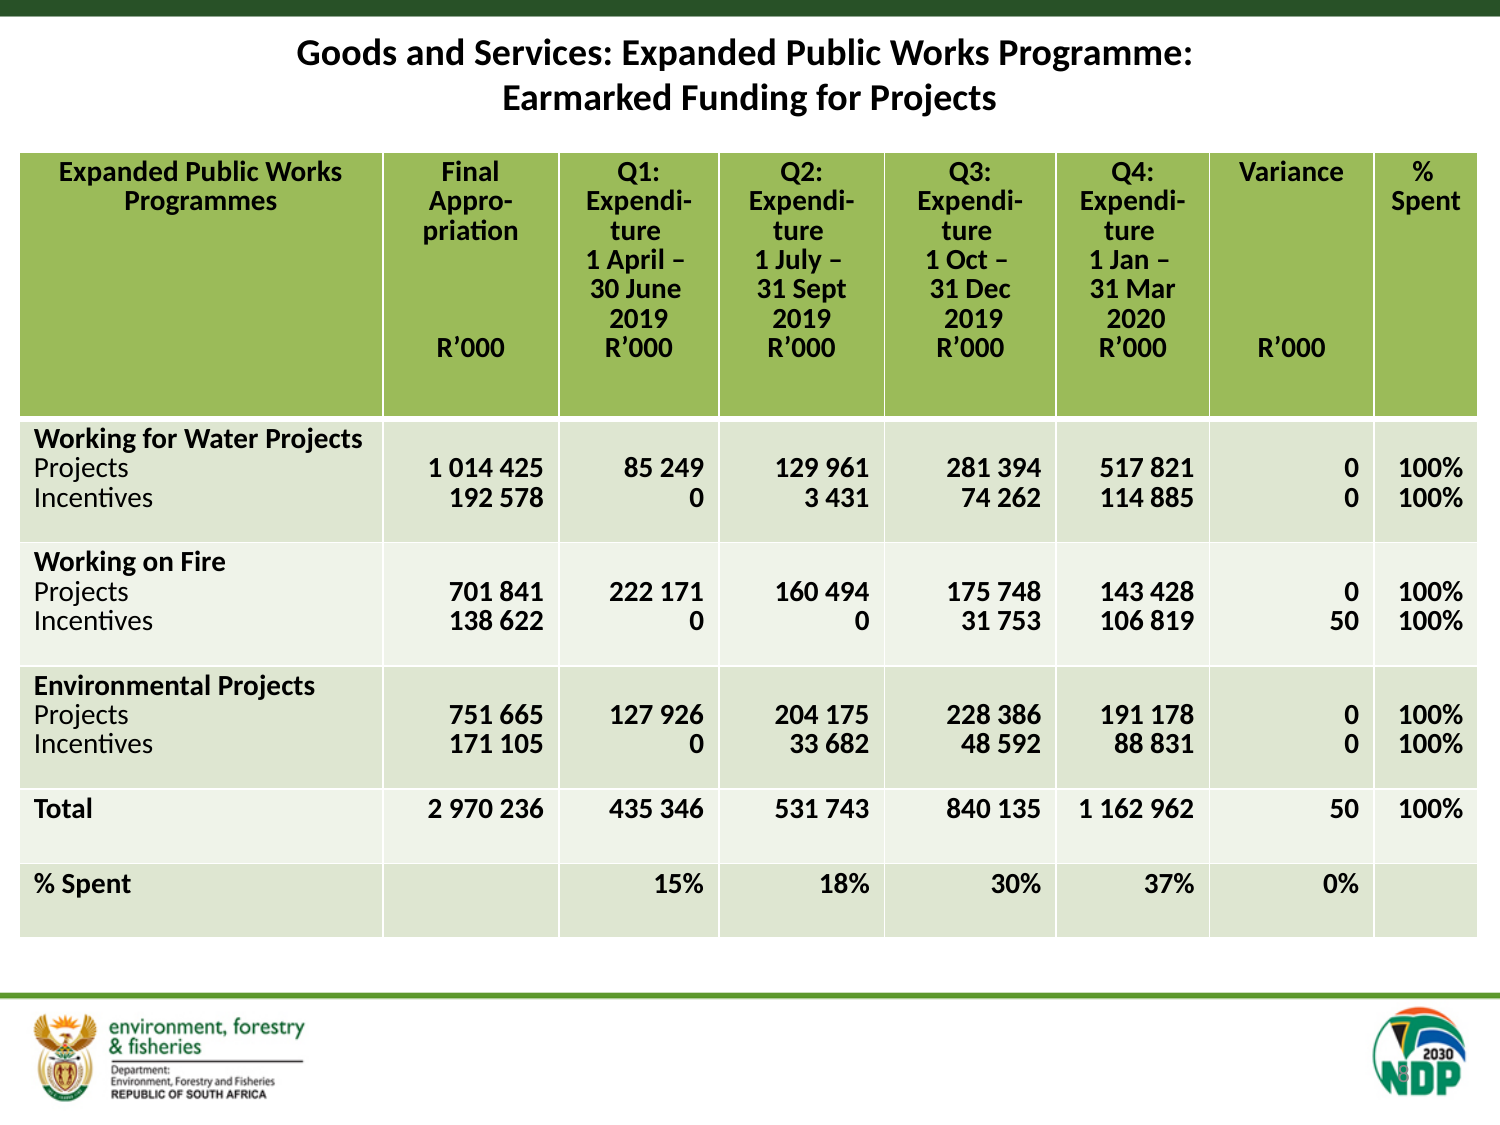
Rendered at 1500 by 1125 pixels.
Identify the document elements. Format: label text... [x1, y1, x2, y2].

table_cell 50 [1210, 790, 1373, 863]
table_cell 85 249 0 [560, 422, 718, 542]
table_cell 175 748 31 753 [885, 543, 1055, 665]
table_cell 100% 100% [1375, 543, 1477, 665]
title Goods and Services: Expanded Public Works Programme: Earmarked Funding for Projects [75, 19, 1425, 126]
table_cell [1375, 864, 1477, 937]
table_cell 15% [560, 864, 718, 937]
table_cell 100% 100% [1375, 422, 1477, 542]
table_header Q3: Expendi-ture 1 Oct – 31 Dec 2019 R’000 [885, 153, 1055, 416]
table_header Final Appro- priation R’000 [384, 153, 558, 416]
table_cell 0% [1210, 864, 1373, 937]
table_cell 204 175 33 682 [720, 667, 884, 788]
table_header Q2: Expendi-ture 1 July – 31 Sept 2019 R’000 [720, 153, 884, 416]
table_cell % Spent [20, 864, 382, 937]
table_cell 0 50 [1210, 543, 1373, 665]
table_cell 1 162 962 [1057, 790, 1209, 863]
table_cell 517 821 114 885 [1057, 422, 1209, 542]
table_cell [384, 864, 558, 937]
table_cell 281 394 74 262 [885, 422, 1055, 542]
table_cell 228 386 48 592 [885, 667, 1055, 788]
table_header Q4: Expendi-ture 1 Jan – 31 Mar 2020 R’000 [1057, 153, 1209, 416]
table_header Q1: Expendi-ture 1 April – 30 June 2019 R’000 [560, 153, 718, 416]
table_cell 840 135 [885, 790, 1055, 863]
table_cell 160 494 0 [720, 543, 884, 665]
slide_number 8 [1074, 1042, 1425, 1103]
table_cell 37% [1057, 864, 1209, 937]
table_cell 2 970 236 [384, 790, 558, 863]
table_cell 127 926 0 [560, 667, 718, 788]
table_cell 222 171 0 [560, 543, 718, 665]
table_cell 18% [720, 864, 884, 937]
table_cell 191 178 88 831 [1057, 667, 1209, 788]
table_cell 0 0 [1210, 422, 1373, 542]
table_cell 100% 100% [1375, 667, 1477, 788]
table_cell 0 0 [1210, 667, 1373, 788]
table_cell 143 428 106 819 [1057, 543, 1209, 665]
table_header % Spent [1375, 153, 1477, 416]
table_cell 100% [1375, 790, 1477, 863]
table_cell 751 665 171 105 [384, 667, 558, 788]
table_cell 30% [885, 864, 1055, 937]
table_cell 531 743 [720, 790, 884, 863]
table_cell 435 346 [560, 790, 718, 863]
table_header Expanded Public Works Programmes [20, 153, 382, 416]
table_cell Total [20, 790, 382, 863]
table_cell Environmental Projects Projects Incentives [20, 667, 382, 788]
table_cell 129 961 3 431 [720, 422, 884, 542]
table_cell Working for Water Projects Projects Incentives [20, 422, 382, 542]
table_cell 1 014 425 192 578 [384, 422, 558, 542]
picture [0, 0, 1500, 1125]
table_header Variance R’000 [1210, 153, 1373, 416]
table_cell Working on Fire Projects Incentives [20, 543, 382, 665]
table_cell 701 841 138 622 [384, 543, 558, 665]
